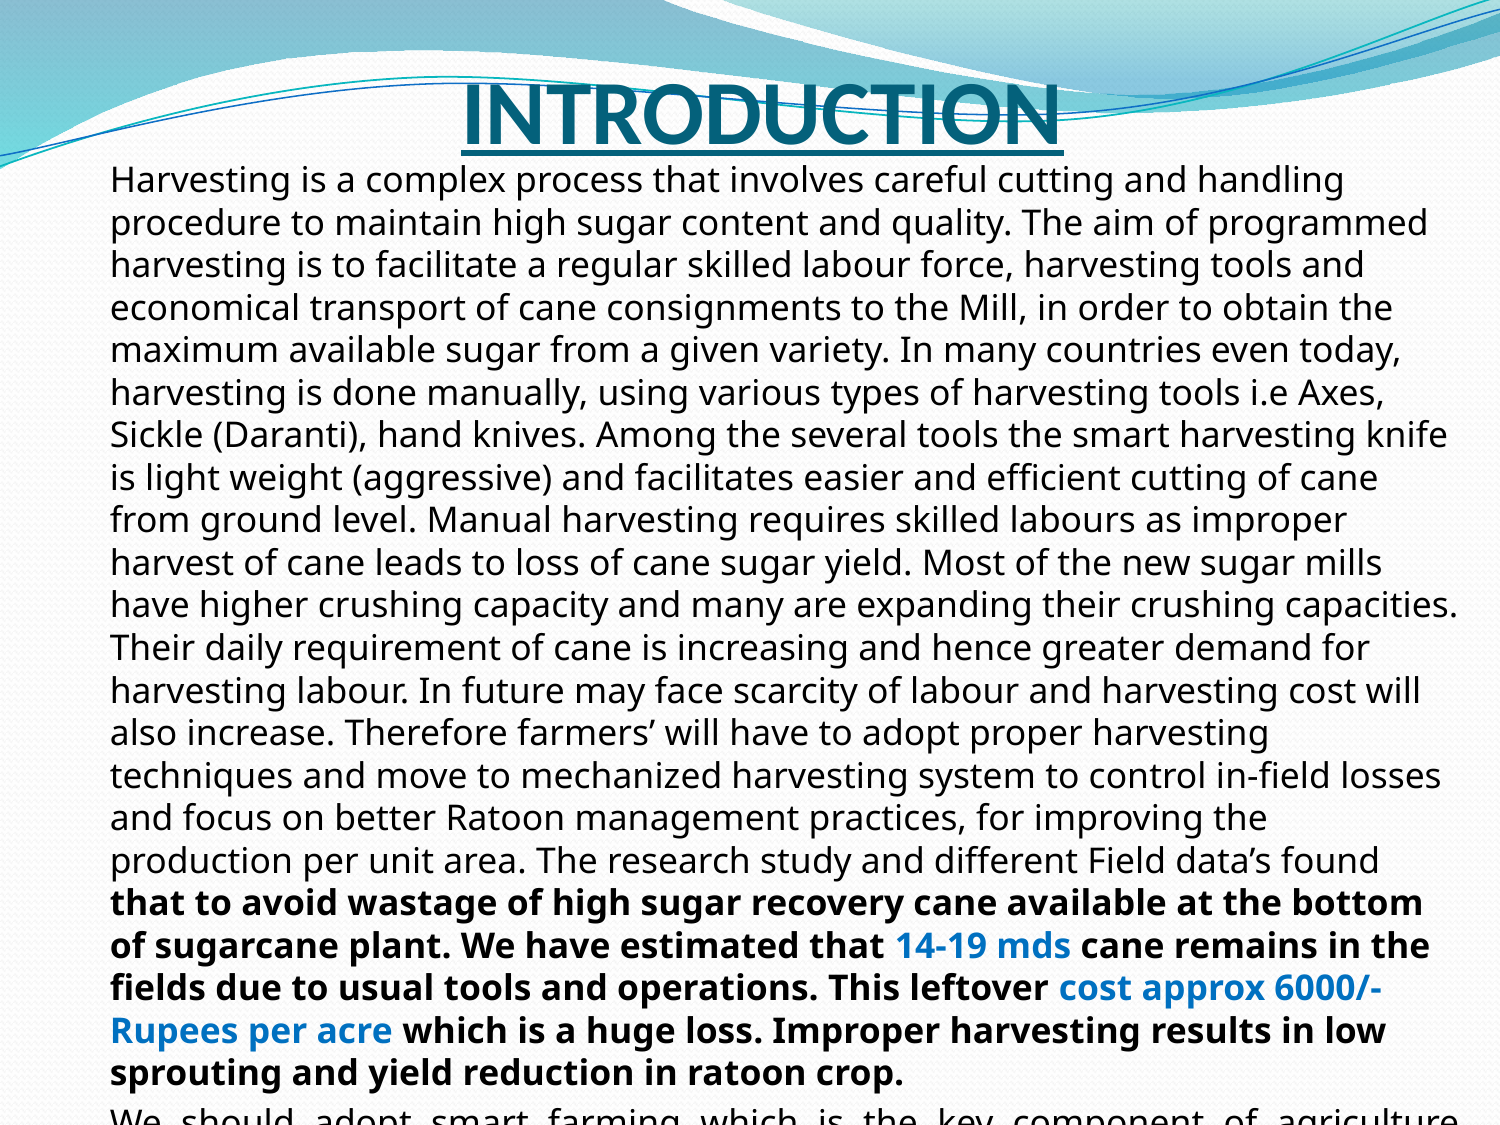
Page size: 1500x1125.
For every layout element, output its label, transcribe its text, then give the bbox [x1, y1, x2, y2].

title INTRODUCTION [50, 24, 1475, 149]
list Harvesting is a complex process that involves careful cutting and handling procedure to maintain high sugar content and quality. The aim of programmed harvesting is to facilitate a regular skilled labour force, harvesting tools and economical transport of cane consignments to the Mill, in order to obtain the maximum available sugar from a given variety. In many countries even today, harvesting is done manually, using various types of harvesting tools i.e Axes, Sickle (Daranti), hand knives. Among the several tools the smart harvesting knife is light weight (aggressive) and facilitates easier and efficient cutting of cane from ground level. Manual harvesting requires skilled labours as improper harvest of cane leads to loss of cane sugar yield. Most of the new sugar mills have higher crushing capacity and many are expanding their crushing capacities. Their daily requirement of cane is increasing and hence greater demand for harvesting labour. In future may face scarcity of labour and harvesting cost will also increase. Therefore farmers’ will have to adopt proper harvesting techniques and move to mechanized harvesting system to control in-field losses and focus on better Ratoon management practices, for improving the production per unit area. The research study and different Field data’s found that to avoid wastage of high sugar recovery cane available at the bottom of sugarcane plant. We have estimated that 14-19 mds cane remains in the fields due to usual tools and operations. This leftover cost approx 6000/- Rupees per acre which is a huge loss. Improper harvesting results in low sprouting and yield reduction in ratoon crop. We should adopt smart farming which is the key component of agriculture sector. With the advancement of technology the yields will enhance and it will ensure the profitability and sustainability of all stack holders. [50, 149, 1475, 1100]
